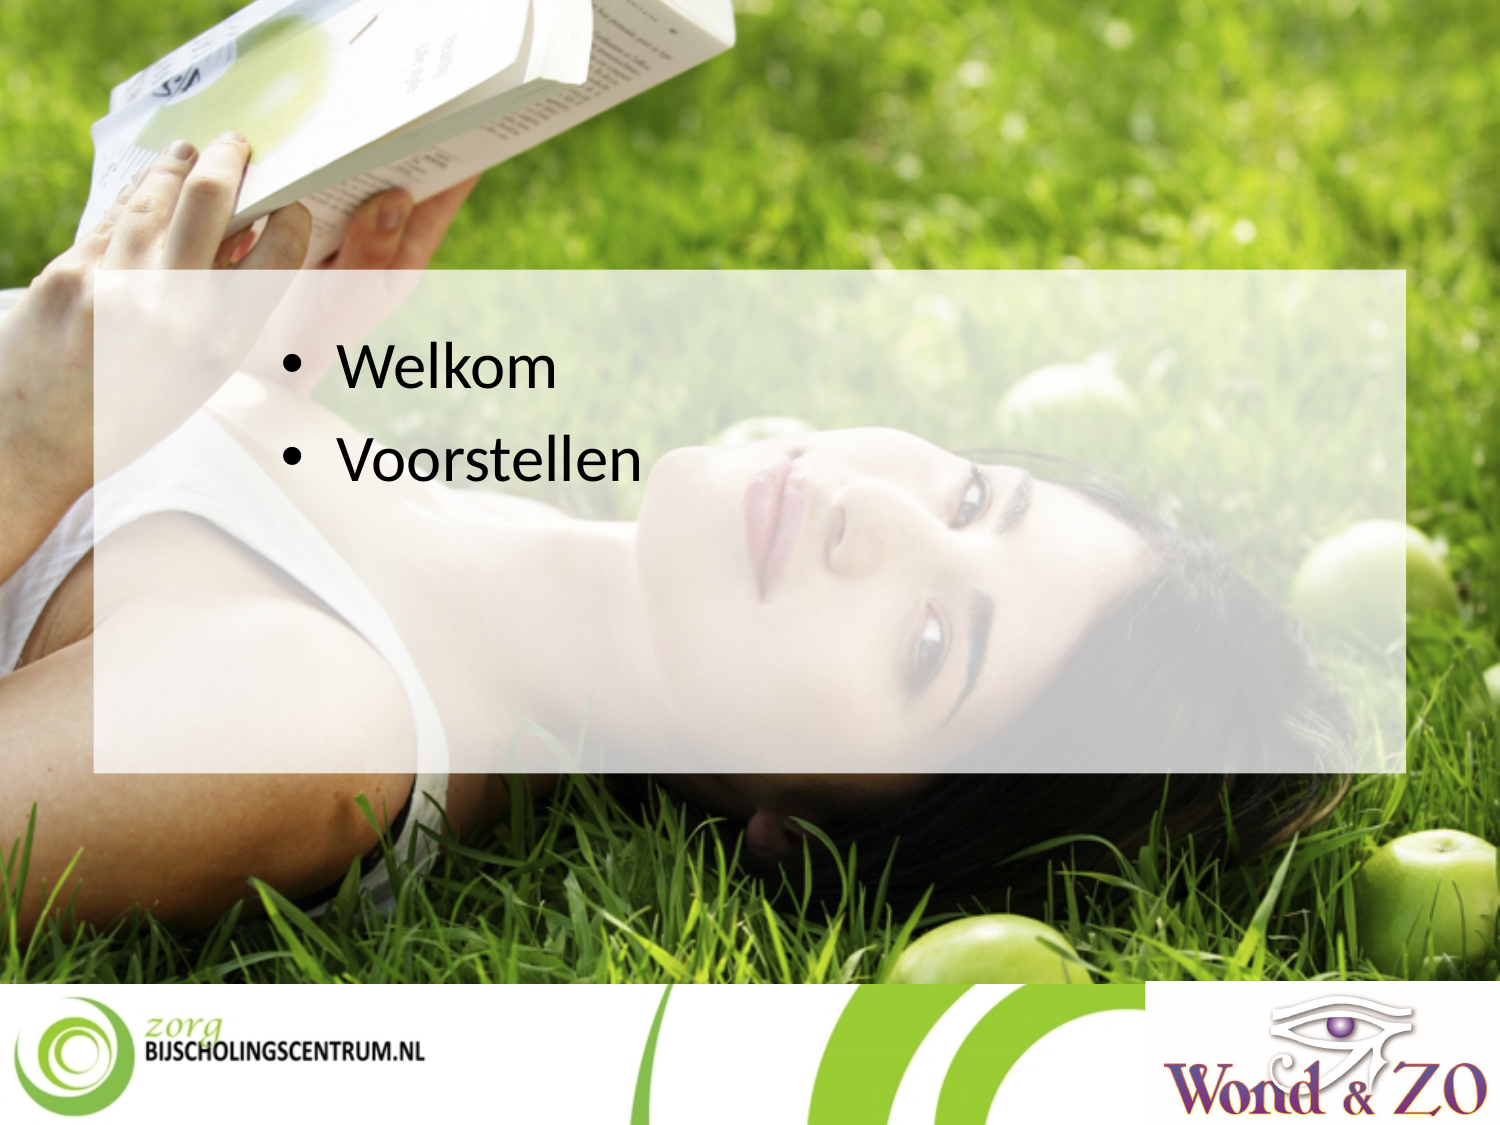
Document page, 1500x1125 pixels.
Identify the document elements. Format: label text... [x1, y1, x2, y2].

list Welkom Voorstellen [265, 314, 1276, 619]
picture [0, 0, 1500, 1125]
